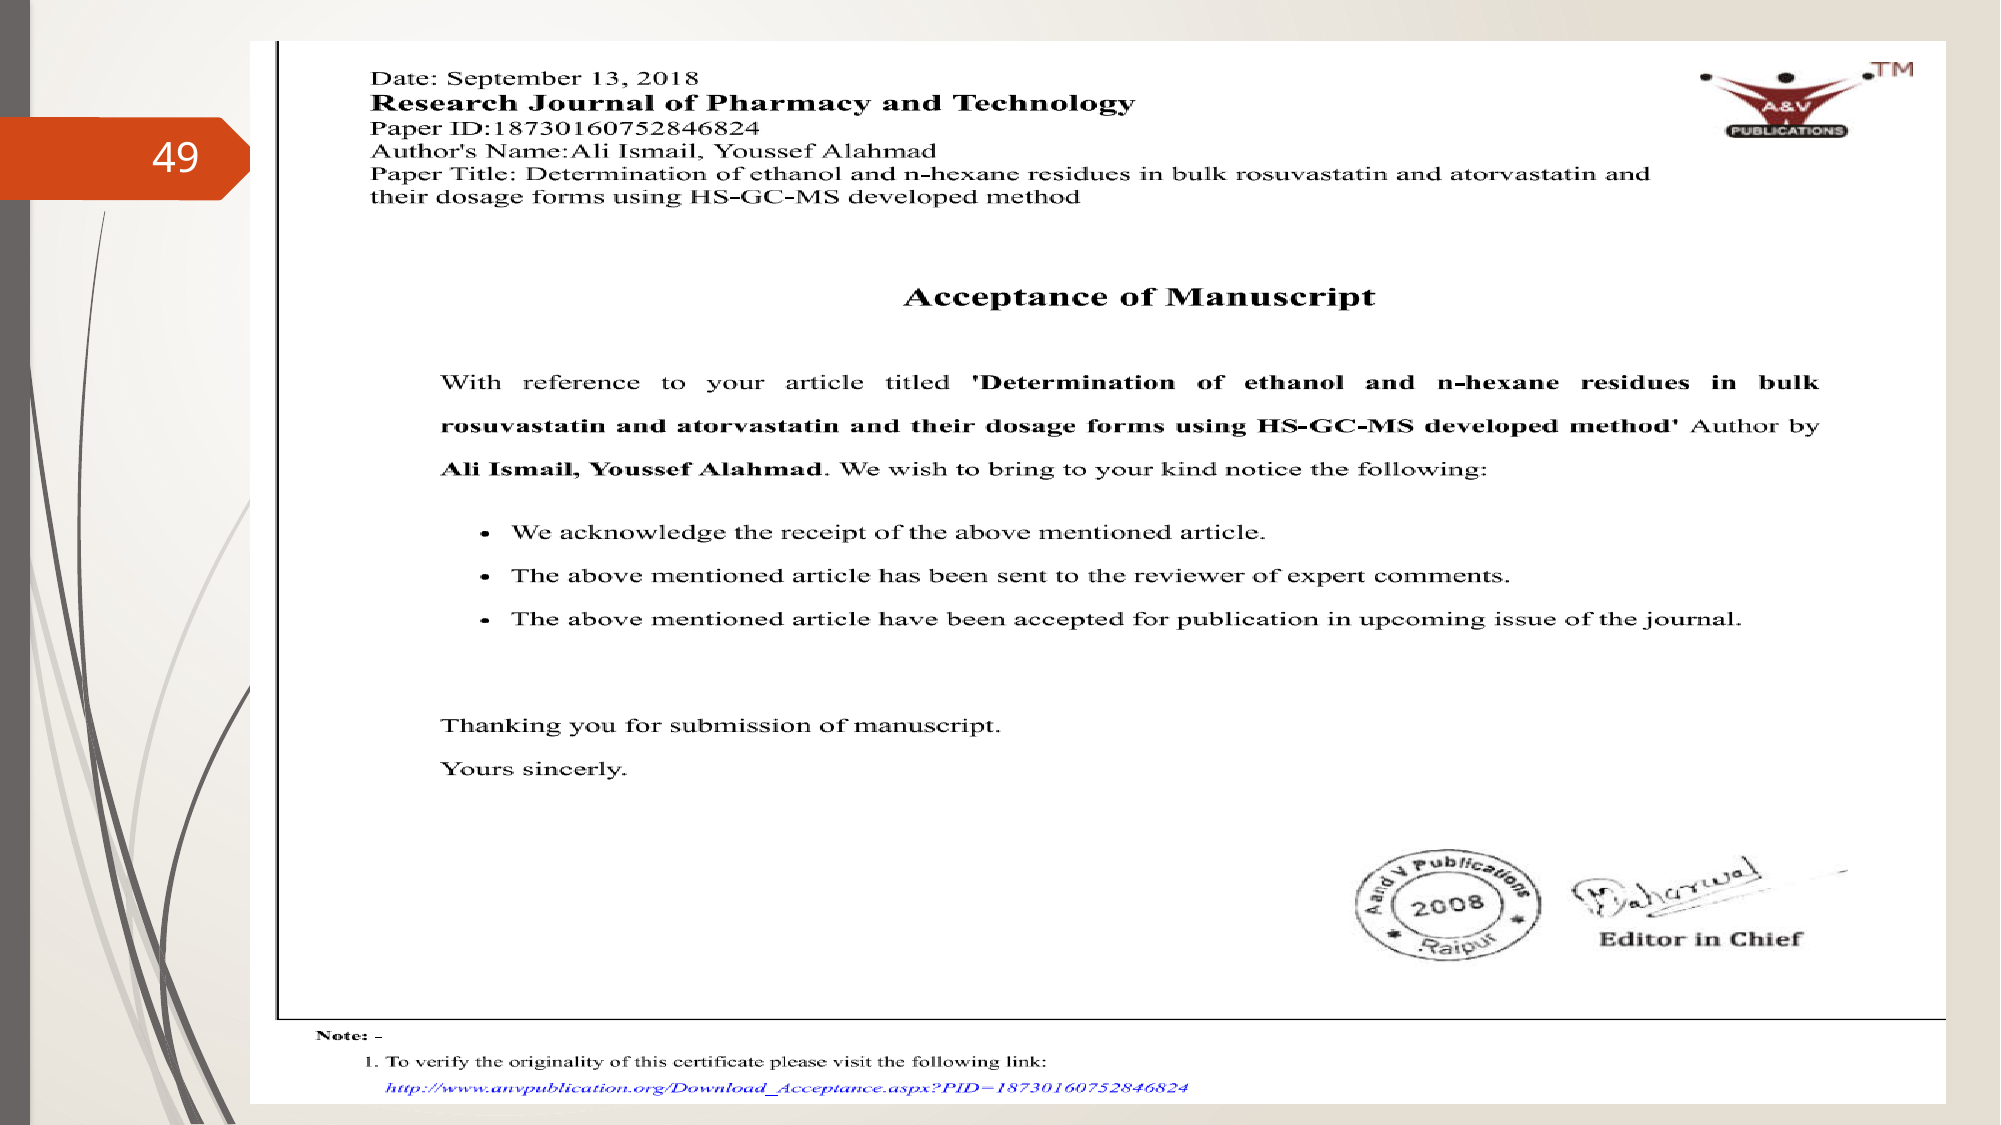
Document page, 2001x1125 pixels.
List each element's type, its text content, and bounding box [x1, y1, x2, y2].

picture [250, 41, 1946, 1104]
slide_number 49 [87, 129, 216, 190]
